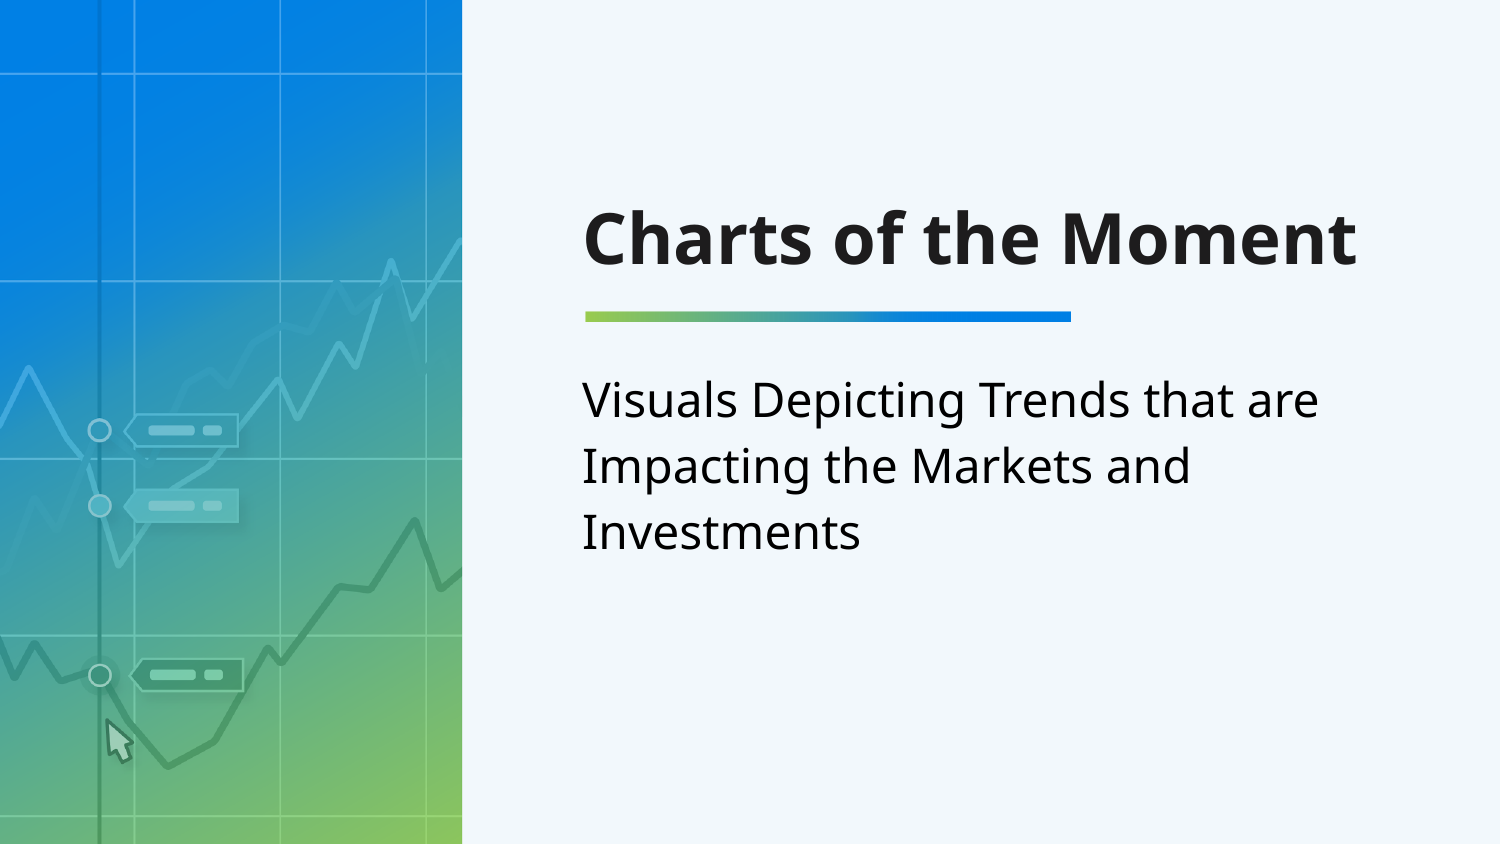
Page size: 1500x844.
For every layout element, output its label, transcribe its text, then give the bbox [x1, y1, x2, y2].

picture [0, 0, 1500, 844]
text_box Visuals Depicting Trends that are Impacting the Markets and Investments [567, 346, 1449, 632]
text_box Charts of the Moment [567, 178, 1471, 294]
